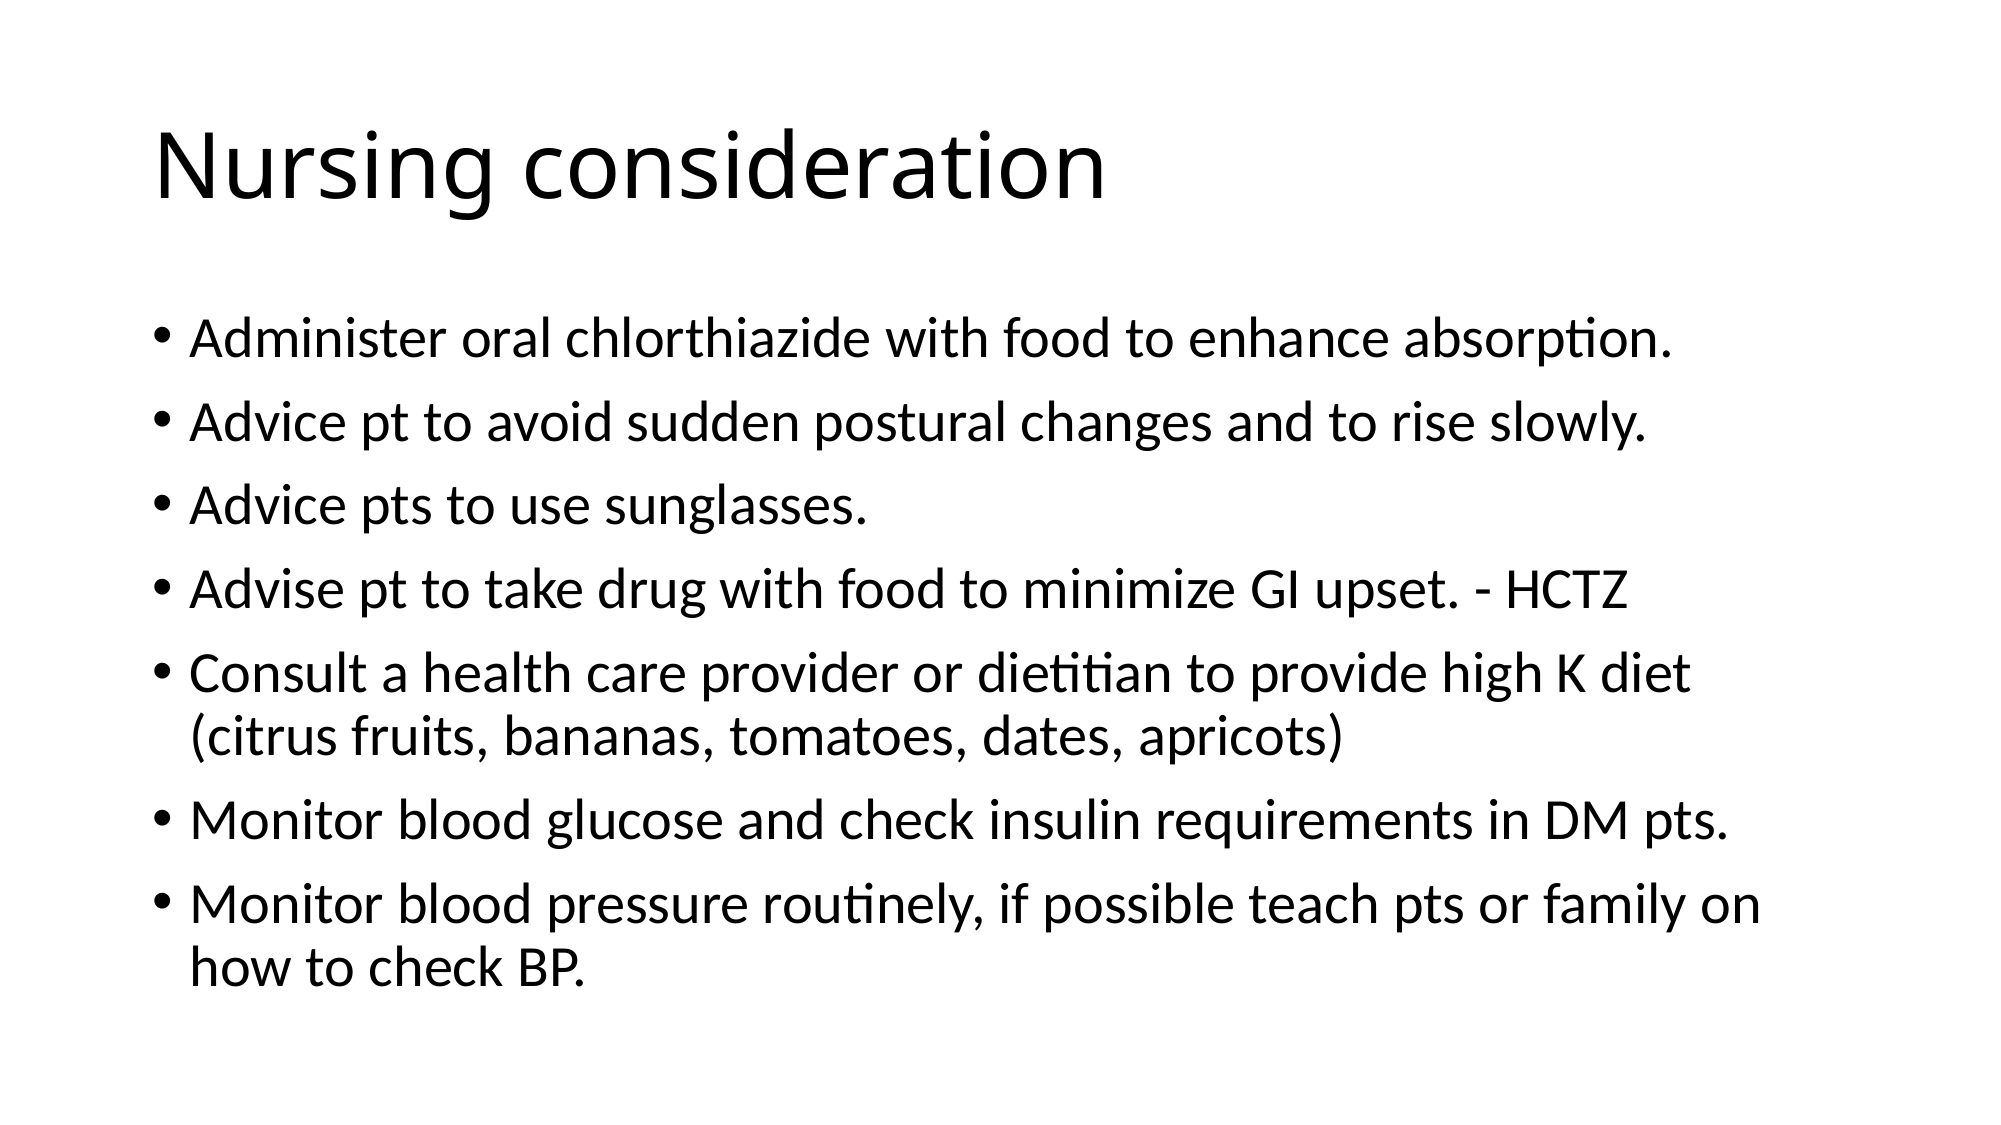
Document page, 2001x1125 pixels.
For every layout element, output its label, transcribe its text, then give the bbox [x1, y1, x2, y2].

title Nursing consideration [137, 59, 1863, 278]
list Administer oral chlorthiazide with food to enhance absorption. Advice pt to avoid sudden postural changes and to rise slowly. Advice pts to use sunglasses. Advise pt to take drug with food to minimize GI upset. - HCTZ Consult a health care provider or dietitian to provide high K diet (citrus fruits, bananas, tomatoes, dates, apricots) Monitor blood glucose and check insulin requirements in DM pts. Monitor blood pressure routinely, if possible teach pts or family on how to check BP. [137, 299, 1863, 1014]
